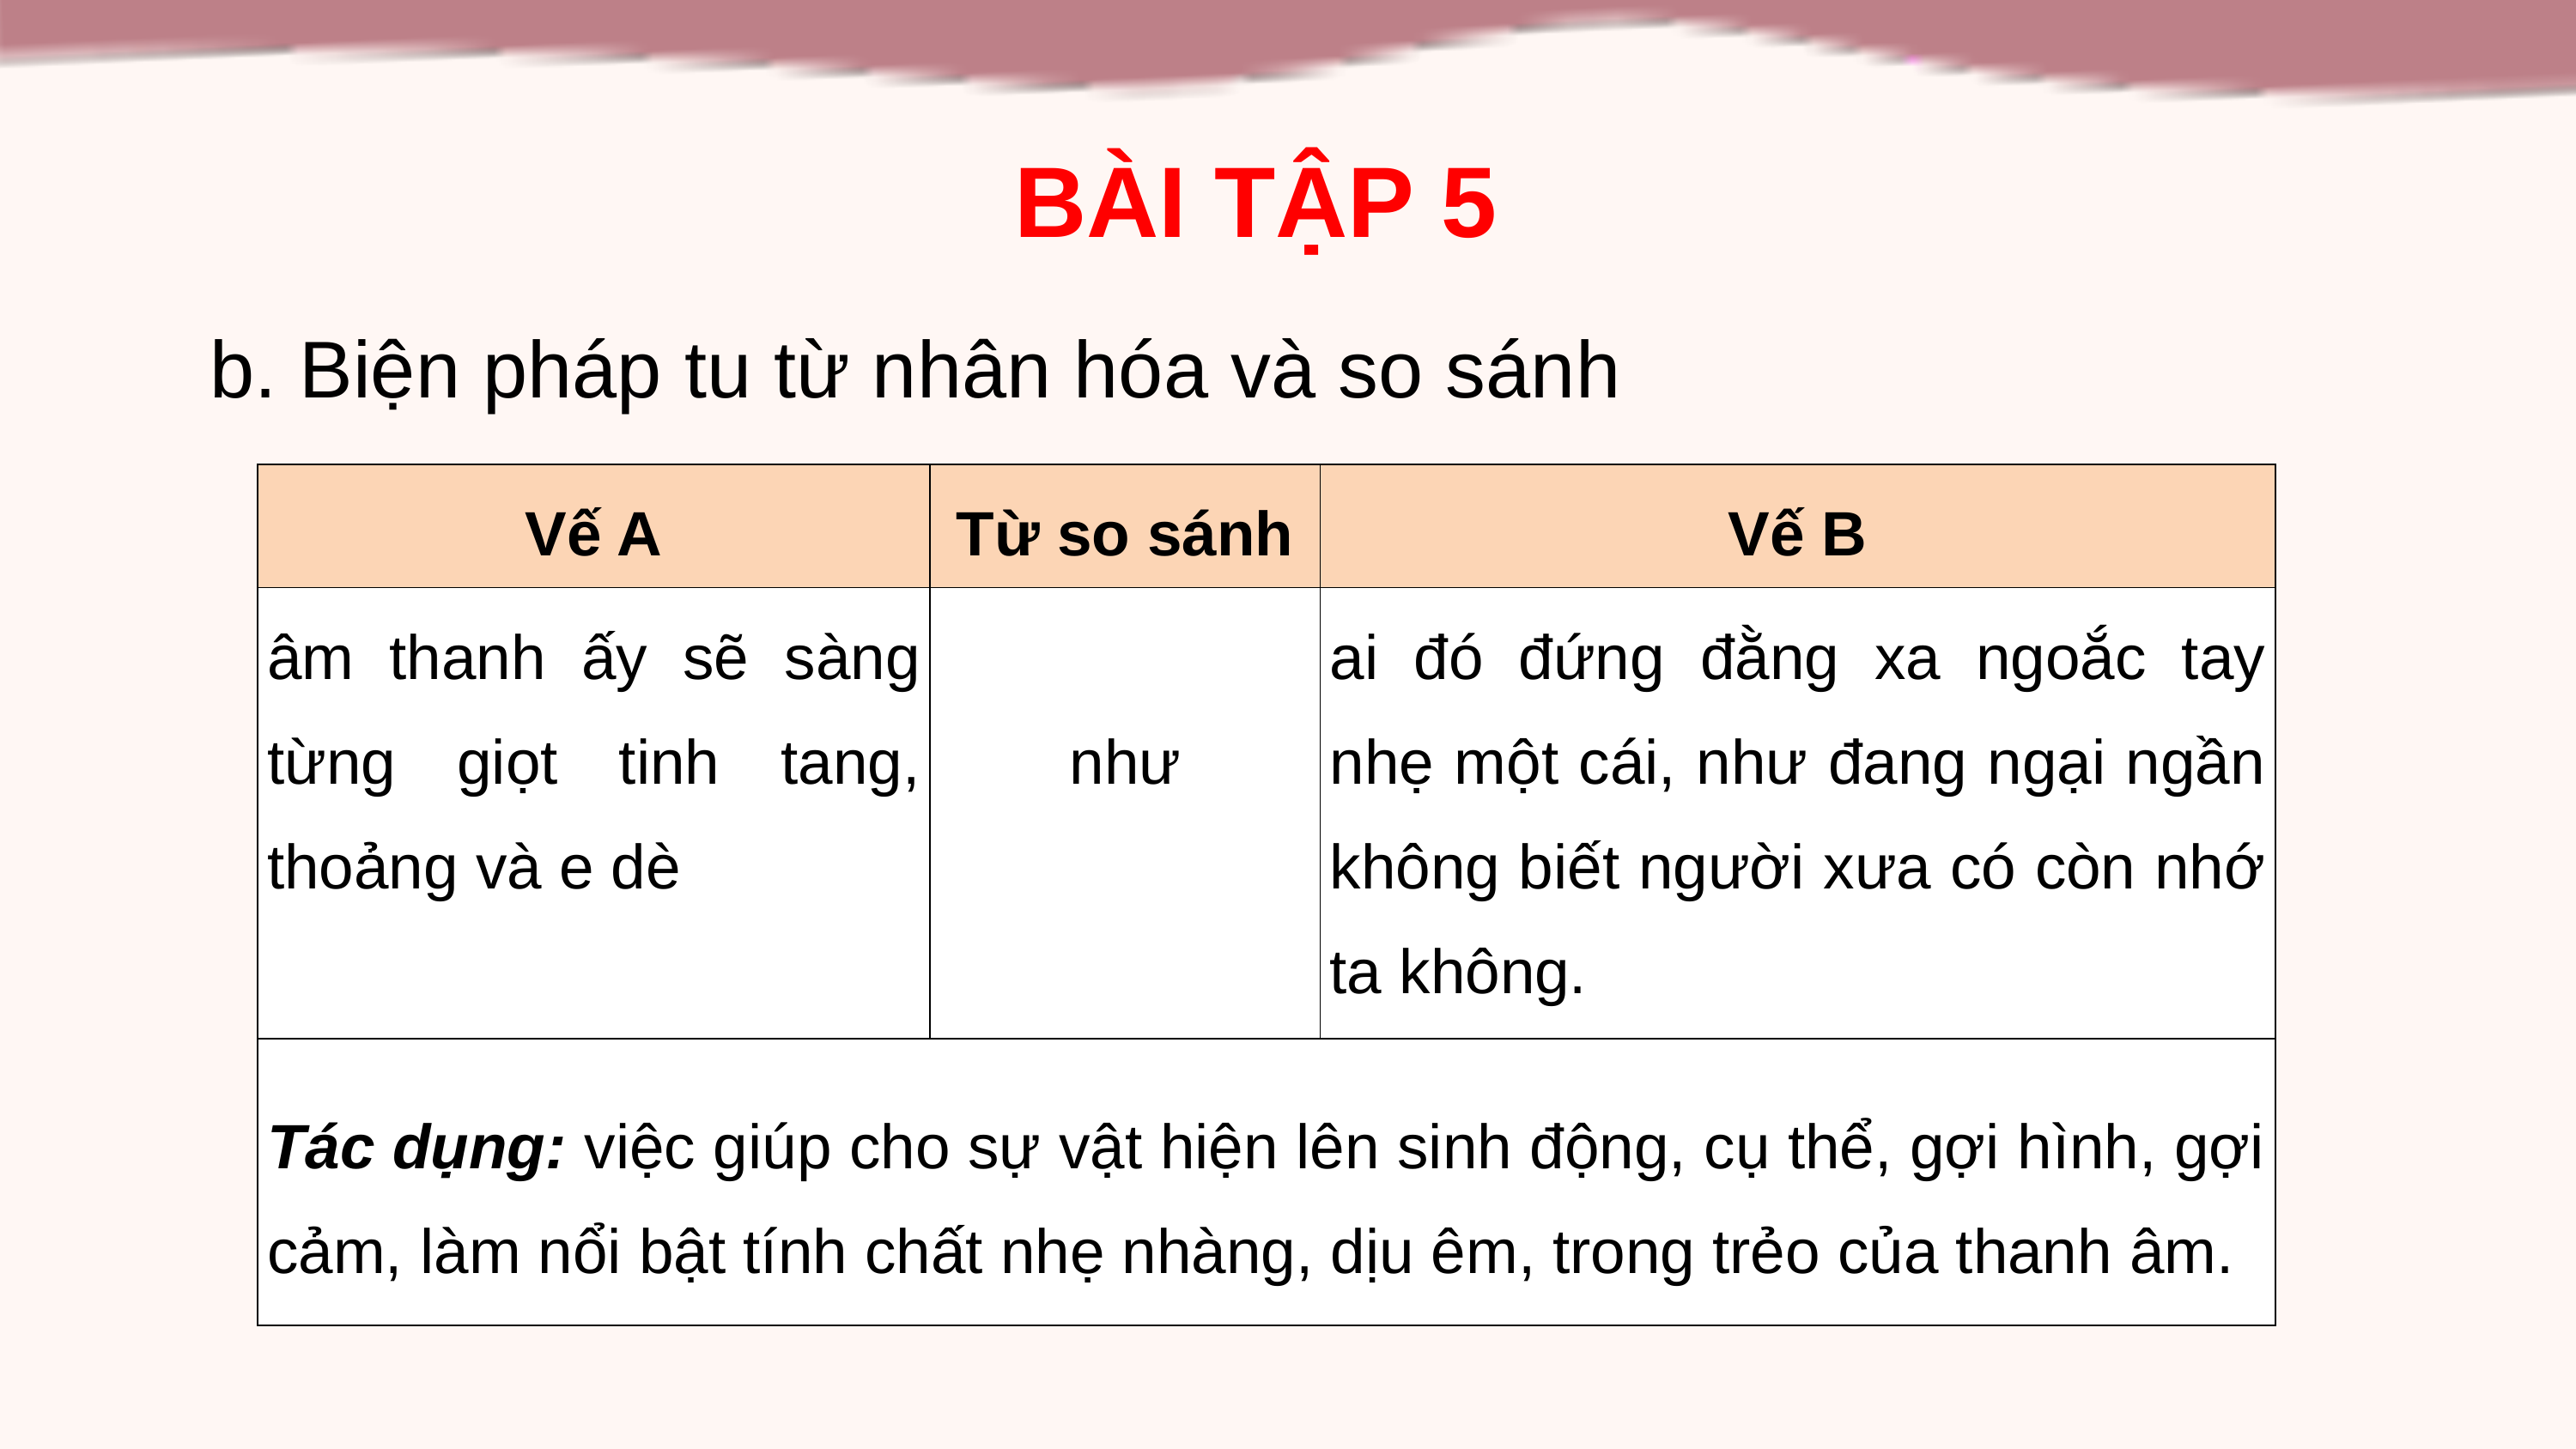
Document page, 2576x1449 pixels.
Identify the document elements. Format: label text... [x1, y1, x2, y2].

text_box BÀI TẬP 5 [987, 167, 1524, 258]
table_cell như [931, 588, 1320, 1038]
table_header Từ so sánh [931, 465, 1320, 587]
picture [0, 0, 2576, 215]
table_header Vế A [258, 465, 929, 587]
table_cell ai đó đứng đằng xa ngoắc tay nhẹ một cái, như đang ngại ngần không biết người xưa có còn nhớ ta không. [1321, 588, 2275, 1038]
table_header Vế B [1321, 465, 2275, 587]
text_box b. Biện pháp tu từ nhân hóa và so sánh [197, 263, 1696, 421]
table_cell Tác dụng: việc giúp cho sự vật hiện lên sinh động, cụ thể, gợi hình, gợi cảm, làm nổi bật tính chất nhẹ nhàng, dịu êm, trong trẻo của thanh âm. [258, 1040, 2275, 1325]
table_cell âm thanh ấy sẽ sàng từng giọt tinh tang, thoảng và e dè [258, 588, 929, 1038]
